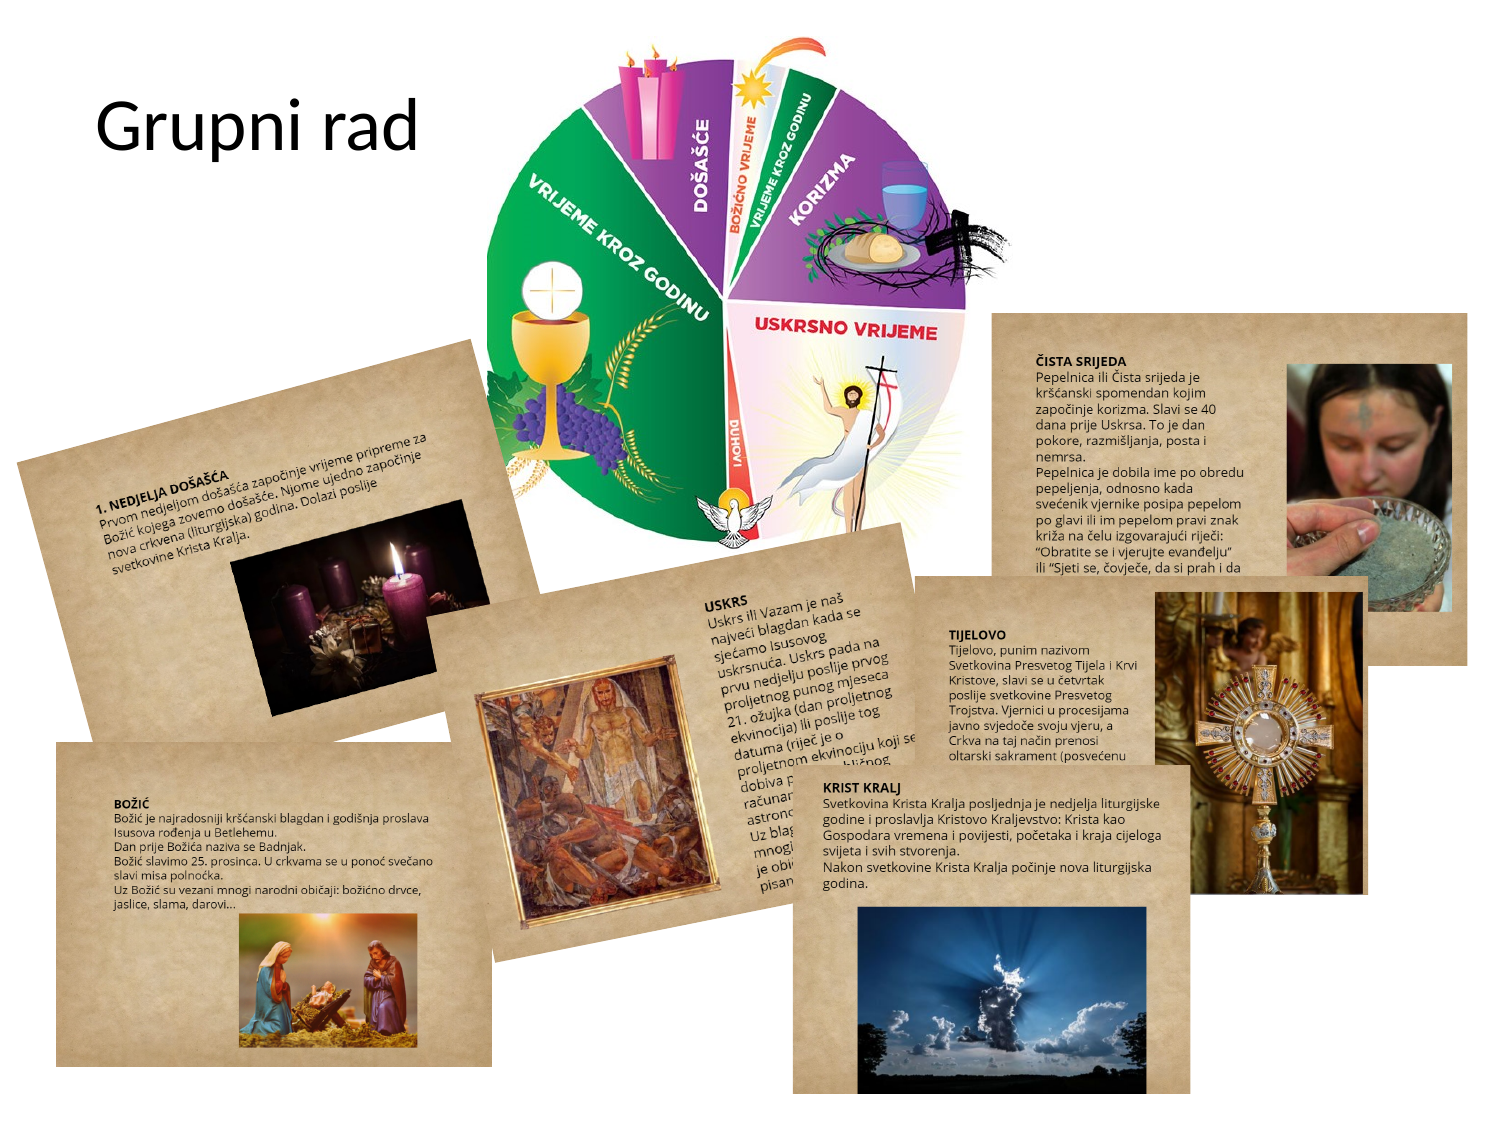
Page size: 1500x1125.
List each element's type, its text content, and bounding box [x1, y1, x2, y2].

picture [16, 35, 1468, 1094]
text_box Grupni rad [80, 67, 437, 173]
